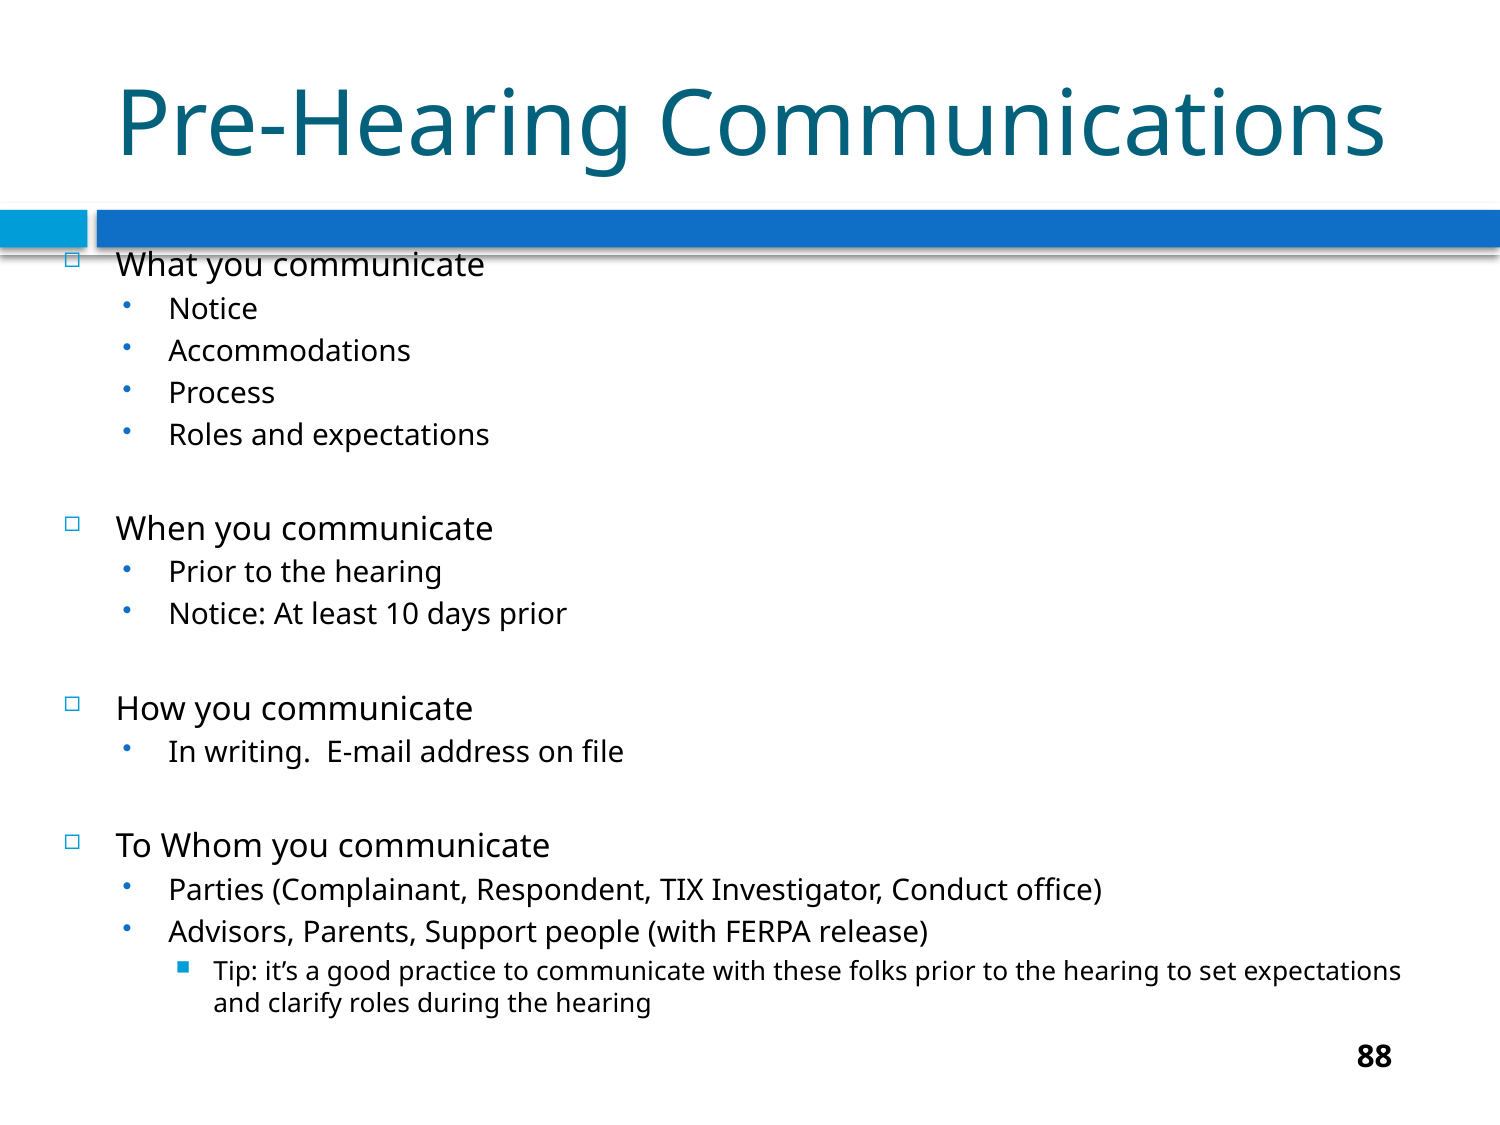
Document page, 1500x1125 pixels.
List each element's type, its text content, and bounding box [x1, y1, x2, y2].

title Pre-Hearing Communications [100, 37, 1439, 201]
slide_number 88 [1312, 1025, 1438, 1091]
list What you communicate Notice Accommodations Process Roles and expectations When you communicate Prior to the hearing Notice: At least 10 days prior How you communicate In writing. E-mail address on file To Whom you communicate Parties (Complainant, Respondent, TIX Investigator, Conduct office) Advisors, Parents, Support people (with FERPA release) Tip: it’s a good practice to communicate with these folks prior to the hearing to set expectations and clarify roles during the hearing [48, 235, 1467, 1036]
